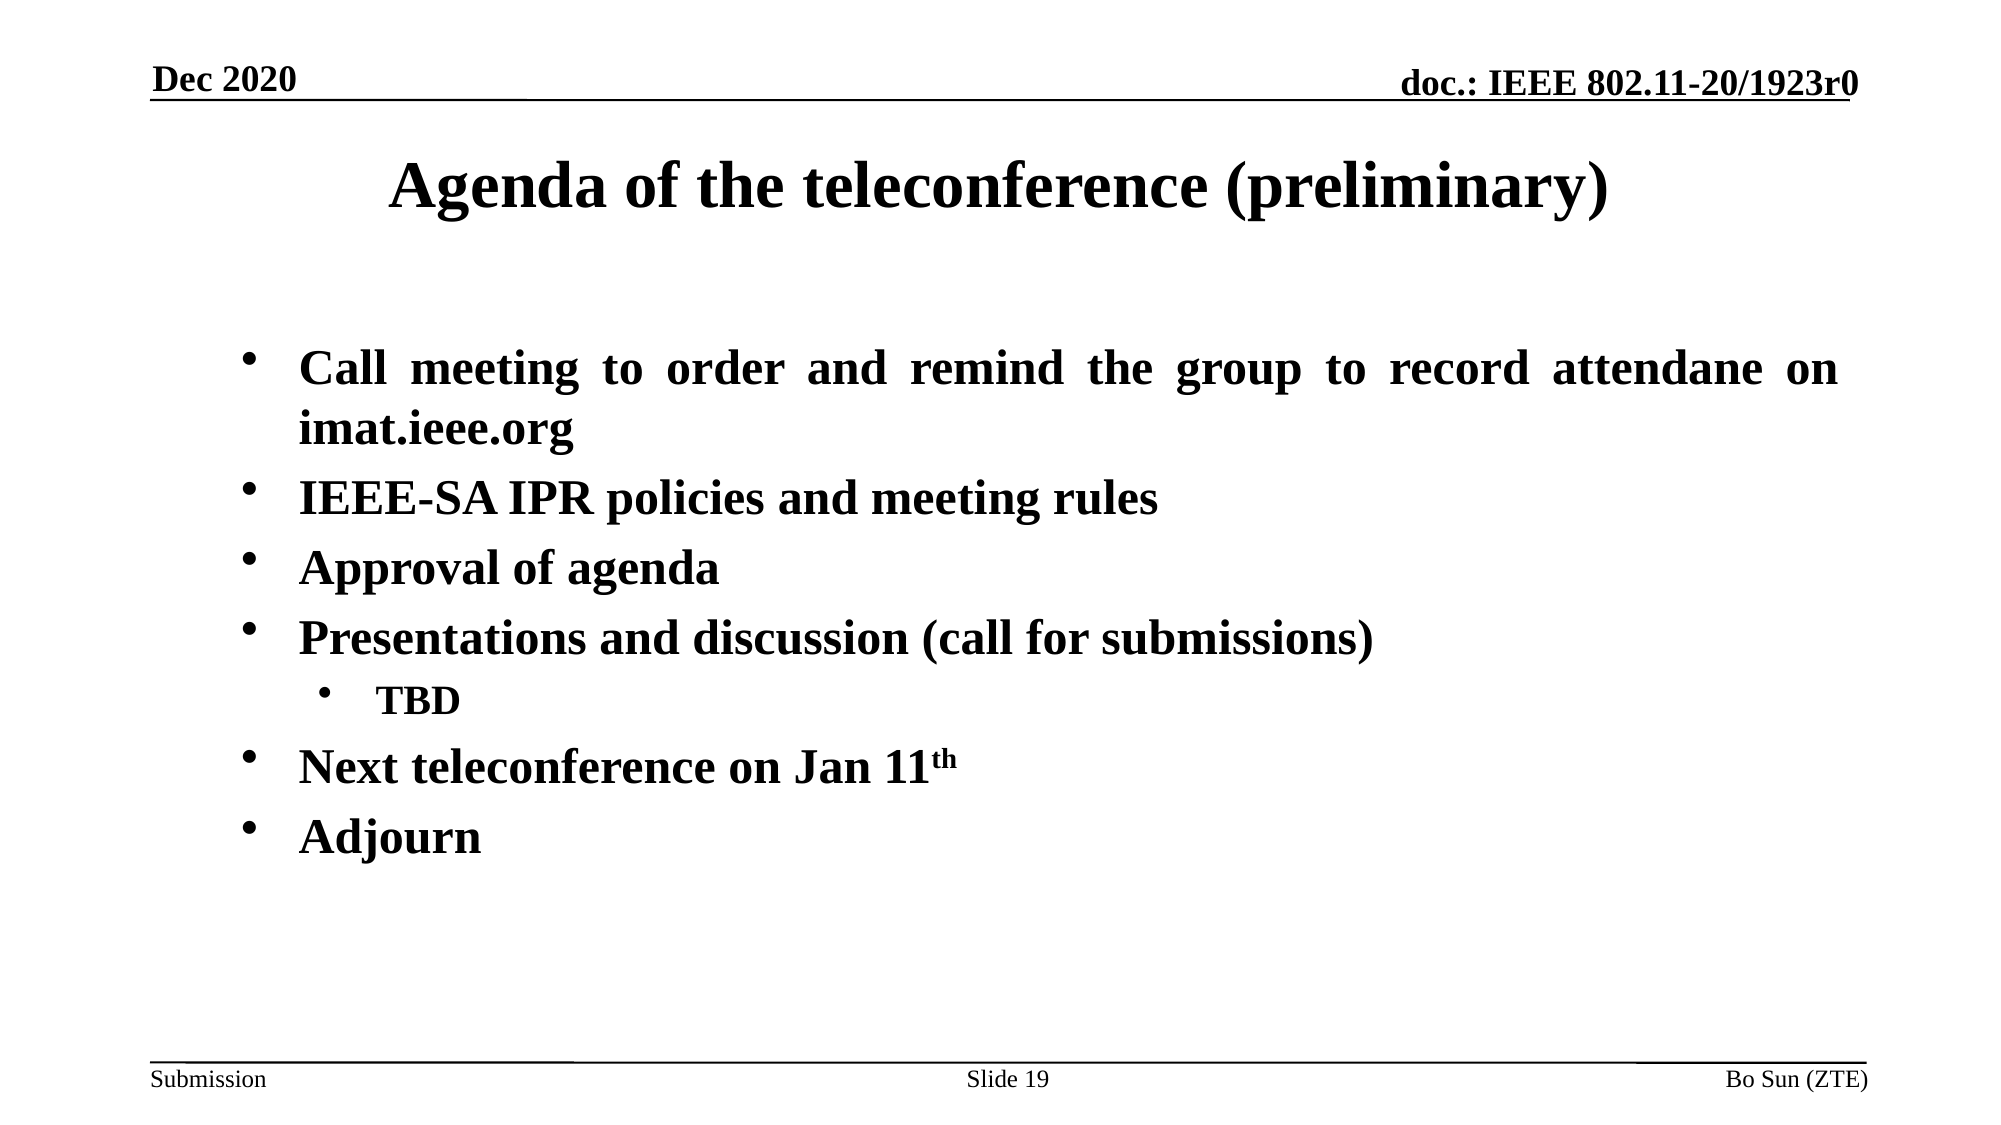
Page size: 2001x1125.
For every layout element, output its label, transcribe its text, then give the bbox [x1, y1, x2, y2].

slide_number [152, 54, 563, 100]
footer Bo Sun (ZTE) [1171, 1061, 1869, 1093]
text_box Call meeting to order and remind the group to record attendane on imat.ieee.org IEEE-SA IPR policies and meeting rules Approval of agenda Presentations and discussion (call for submissions) TBD Next teleconference on Jan 11th Adjourn [225, 327, 1855, 1049]
text_box Agenda of the teleconference (preliminary) [362, 99, 1638, 262]
slide_number Slide 19 [949, 1061, 1067, 1123]
